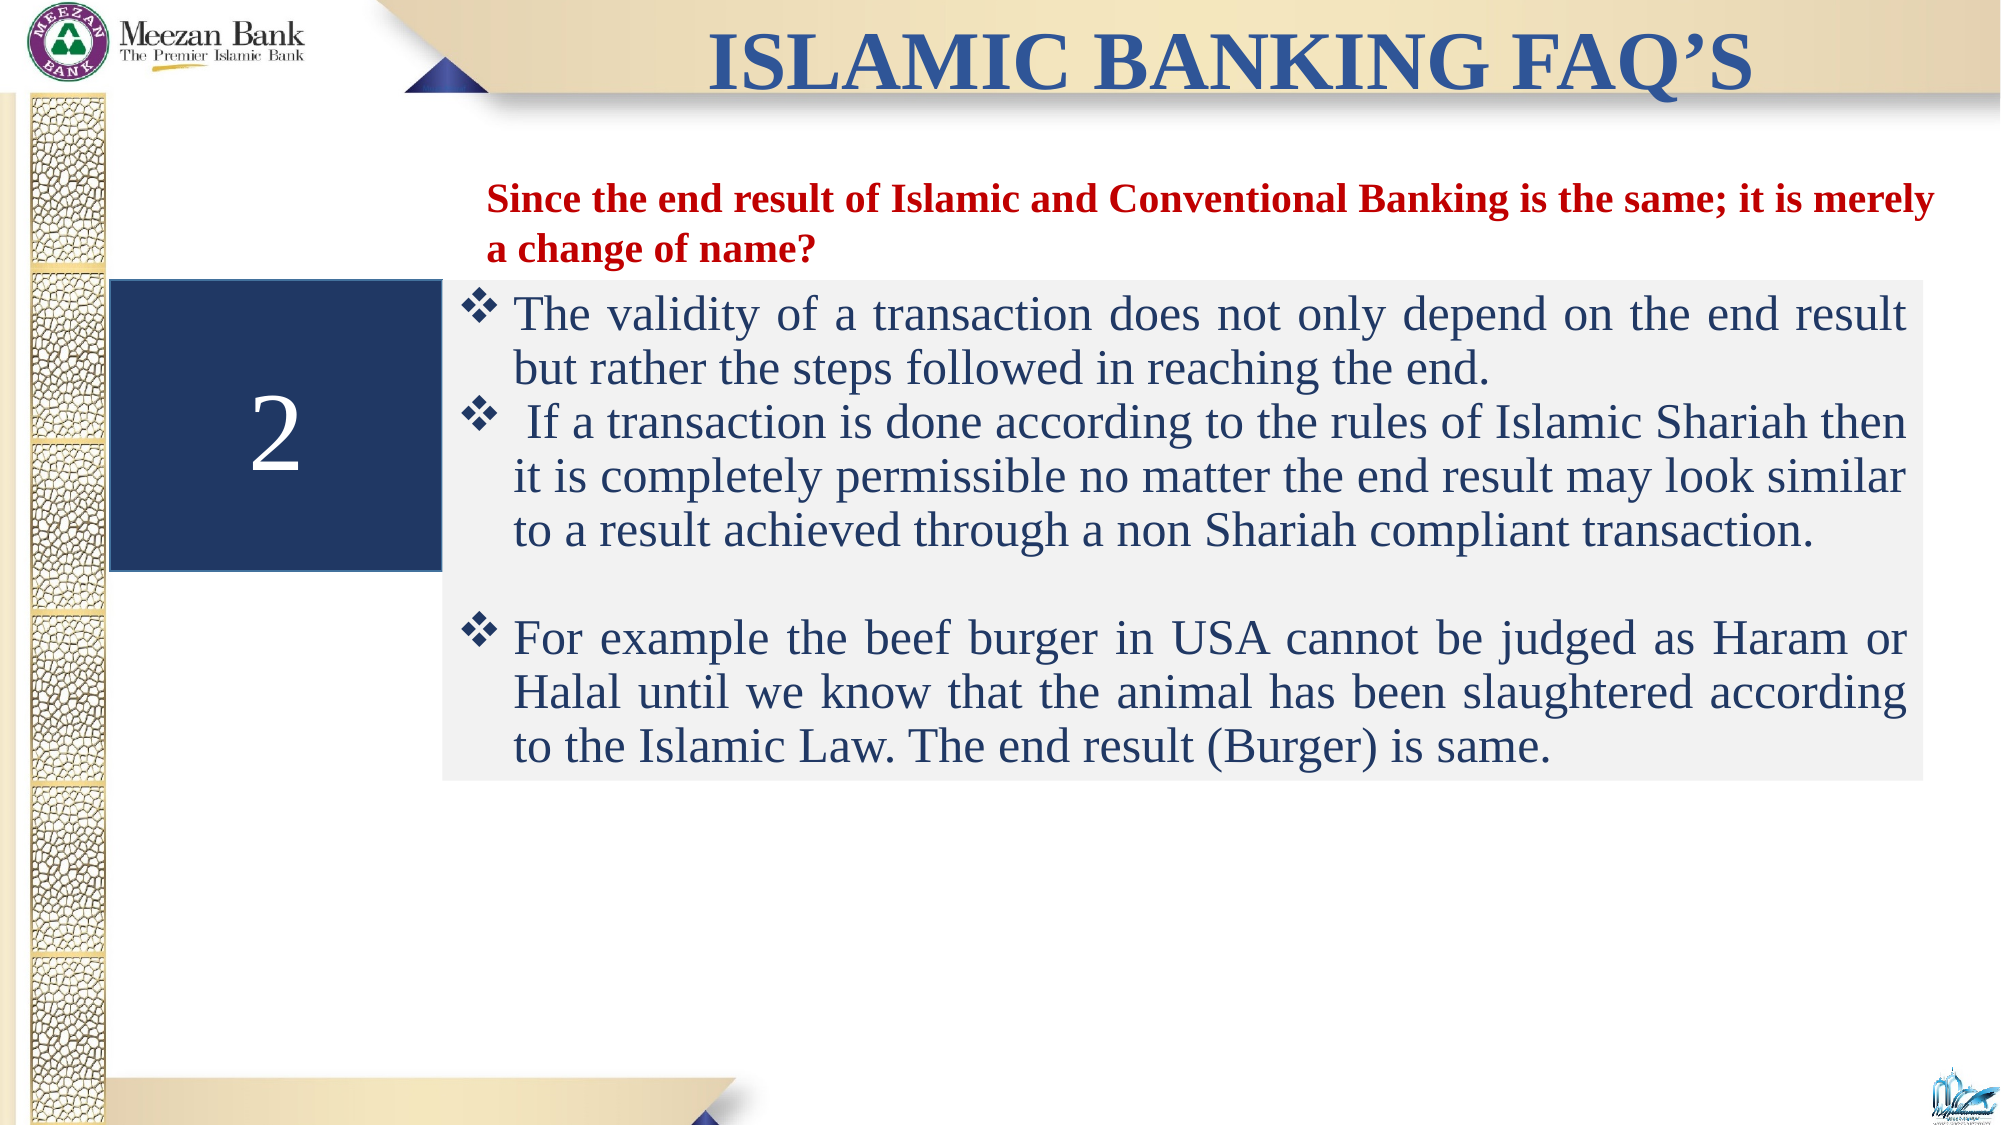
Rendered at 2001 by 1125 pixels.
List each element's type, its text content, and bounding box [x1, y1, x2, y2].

text_box The validity of a transaction does not only depend on the end result but rather the steps followed in reaching the end. If a transaction is done according to the rules of Islamic Shariah then it is completely permissible no matter the end result may look similar to a result achieved through a non Shariah compliant transaction. For example the beef burger in USA cannot be judged as Haram or Halal until we know that the animal has been slaughtered according to the Islamic Law. The end result (Burger) is same. [442, 280, 1924, 781]
text_box 2 [109, 279, 443, 572]
picture [0, 0, 2001, 1125]
text_box Since the end result of Islamic and Conventional Banking is the same; it is merely a change of name? [471, 163, 1959, 279]
text_box Islamic Banking FAQ’s [569, 0, 1895, 118]
